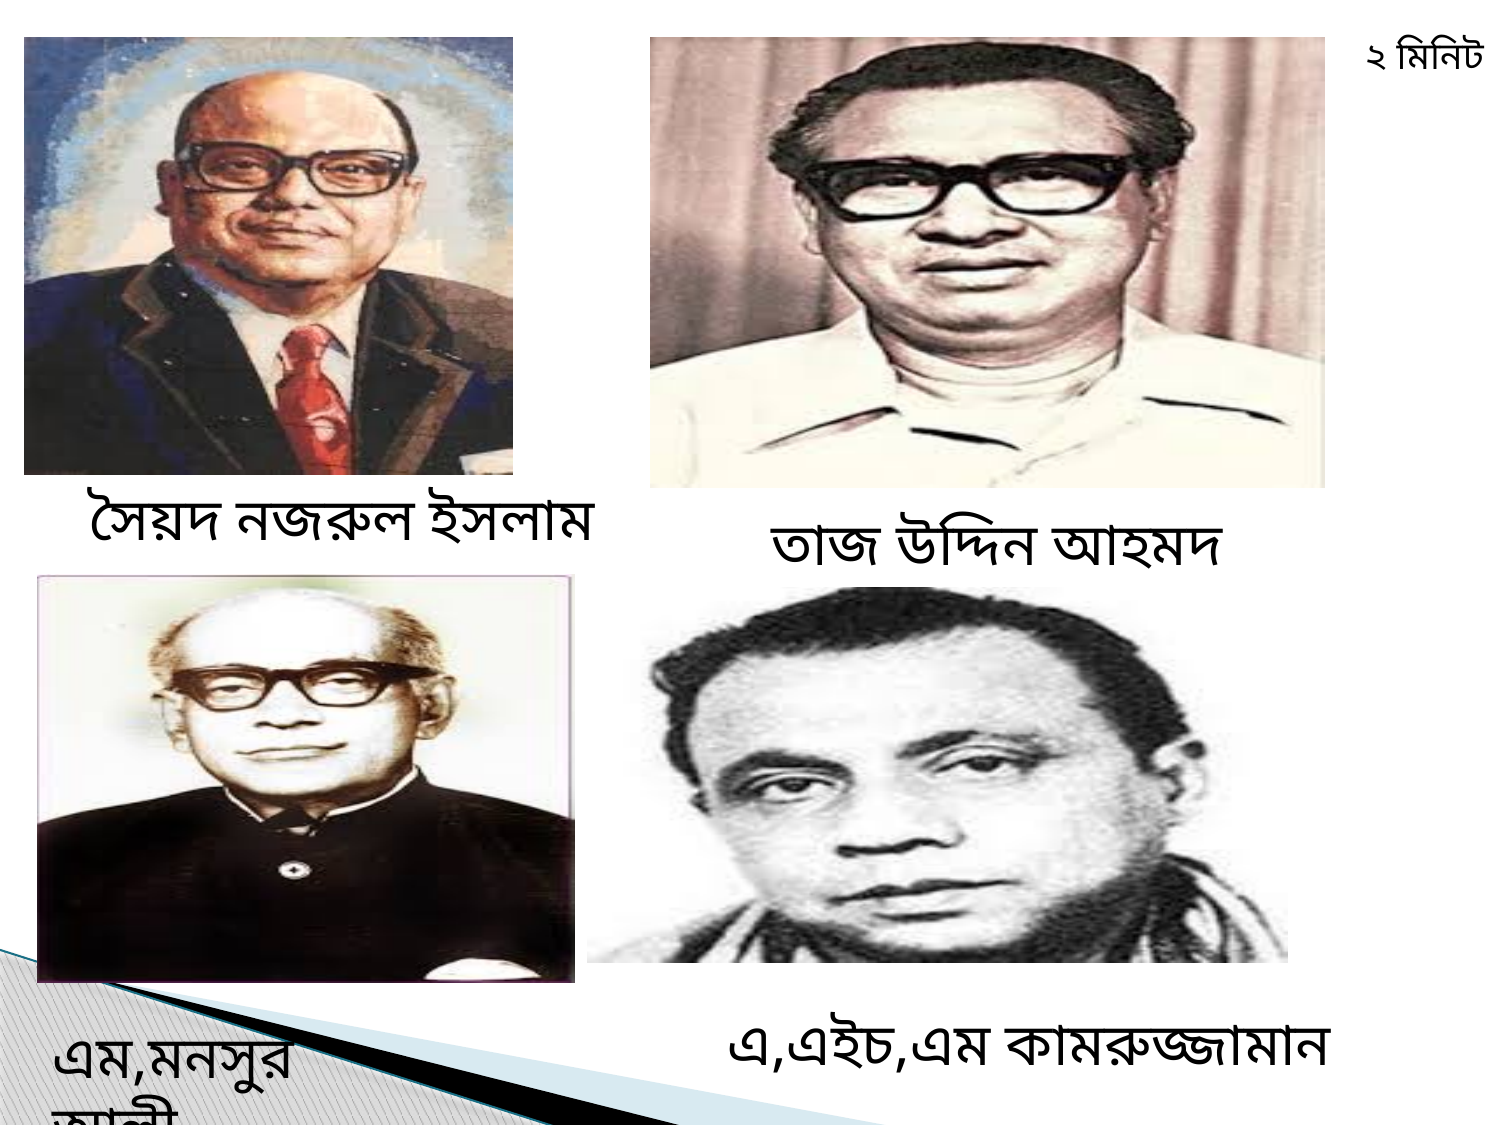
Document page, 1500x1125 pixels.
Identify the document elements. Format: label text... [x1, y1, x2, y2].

text_box সৈয়দ নজরুল ইসলাম [74, 474, 613, 560]
picture [24, 37, 513, 476]
picture [649, 37, 1326, 488]
text_box ২ মিনিট [1349, 24, 1500, 85]
picture [587, 587, 1288, 963]
text_box এ,এইচ,এম কামরুজ্জামান [712, 999, 1350, 1125]
picture [37, 574, 576, 984]
text_box এম,মনসুর আলী [37, 1012, 450, 1125]
text_box তাজ উদ্দিন আহমদ [512, 500, 1400, 585]
